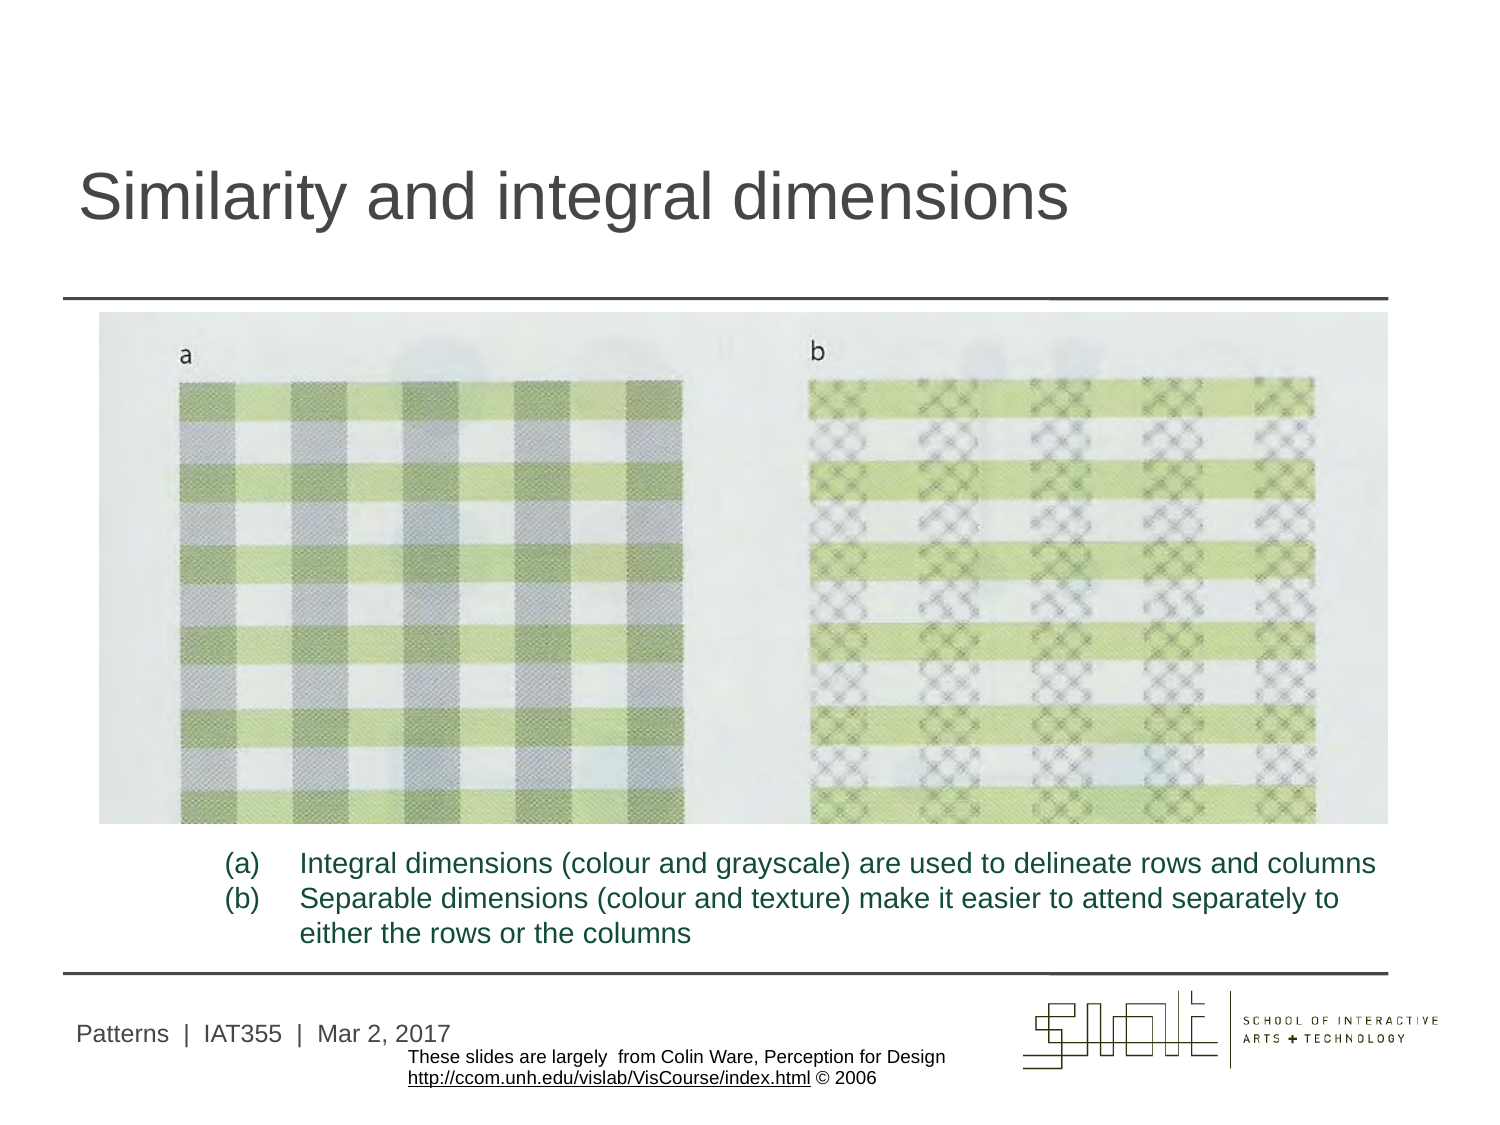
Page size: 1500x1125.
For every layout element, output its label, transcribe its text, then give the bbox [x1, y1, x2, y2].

picture [99, 312, 1388, 824]
title Similarity and integral dimensions [63, 98, 1389, 287]
picture [1013, 978, 1451, 1078]
footer Patterns | IAT355 | Mar 2, 2017 [60, 994, 946, 1070]
text_box Integral dimensions (colour and grayscale) are used to delineate rows and columns Separable dimensions (colour and texture) make it easier to attend separately to either the rows or the columns [209, 837, 1400, 958]
